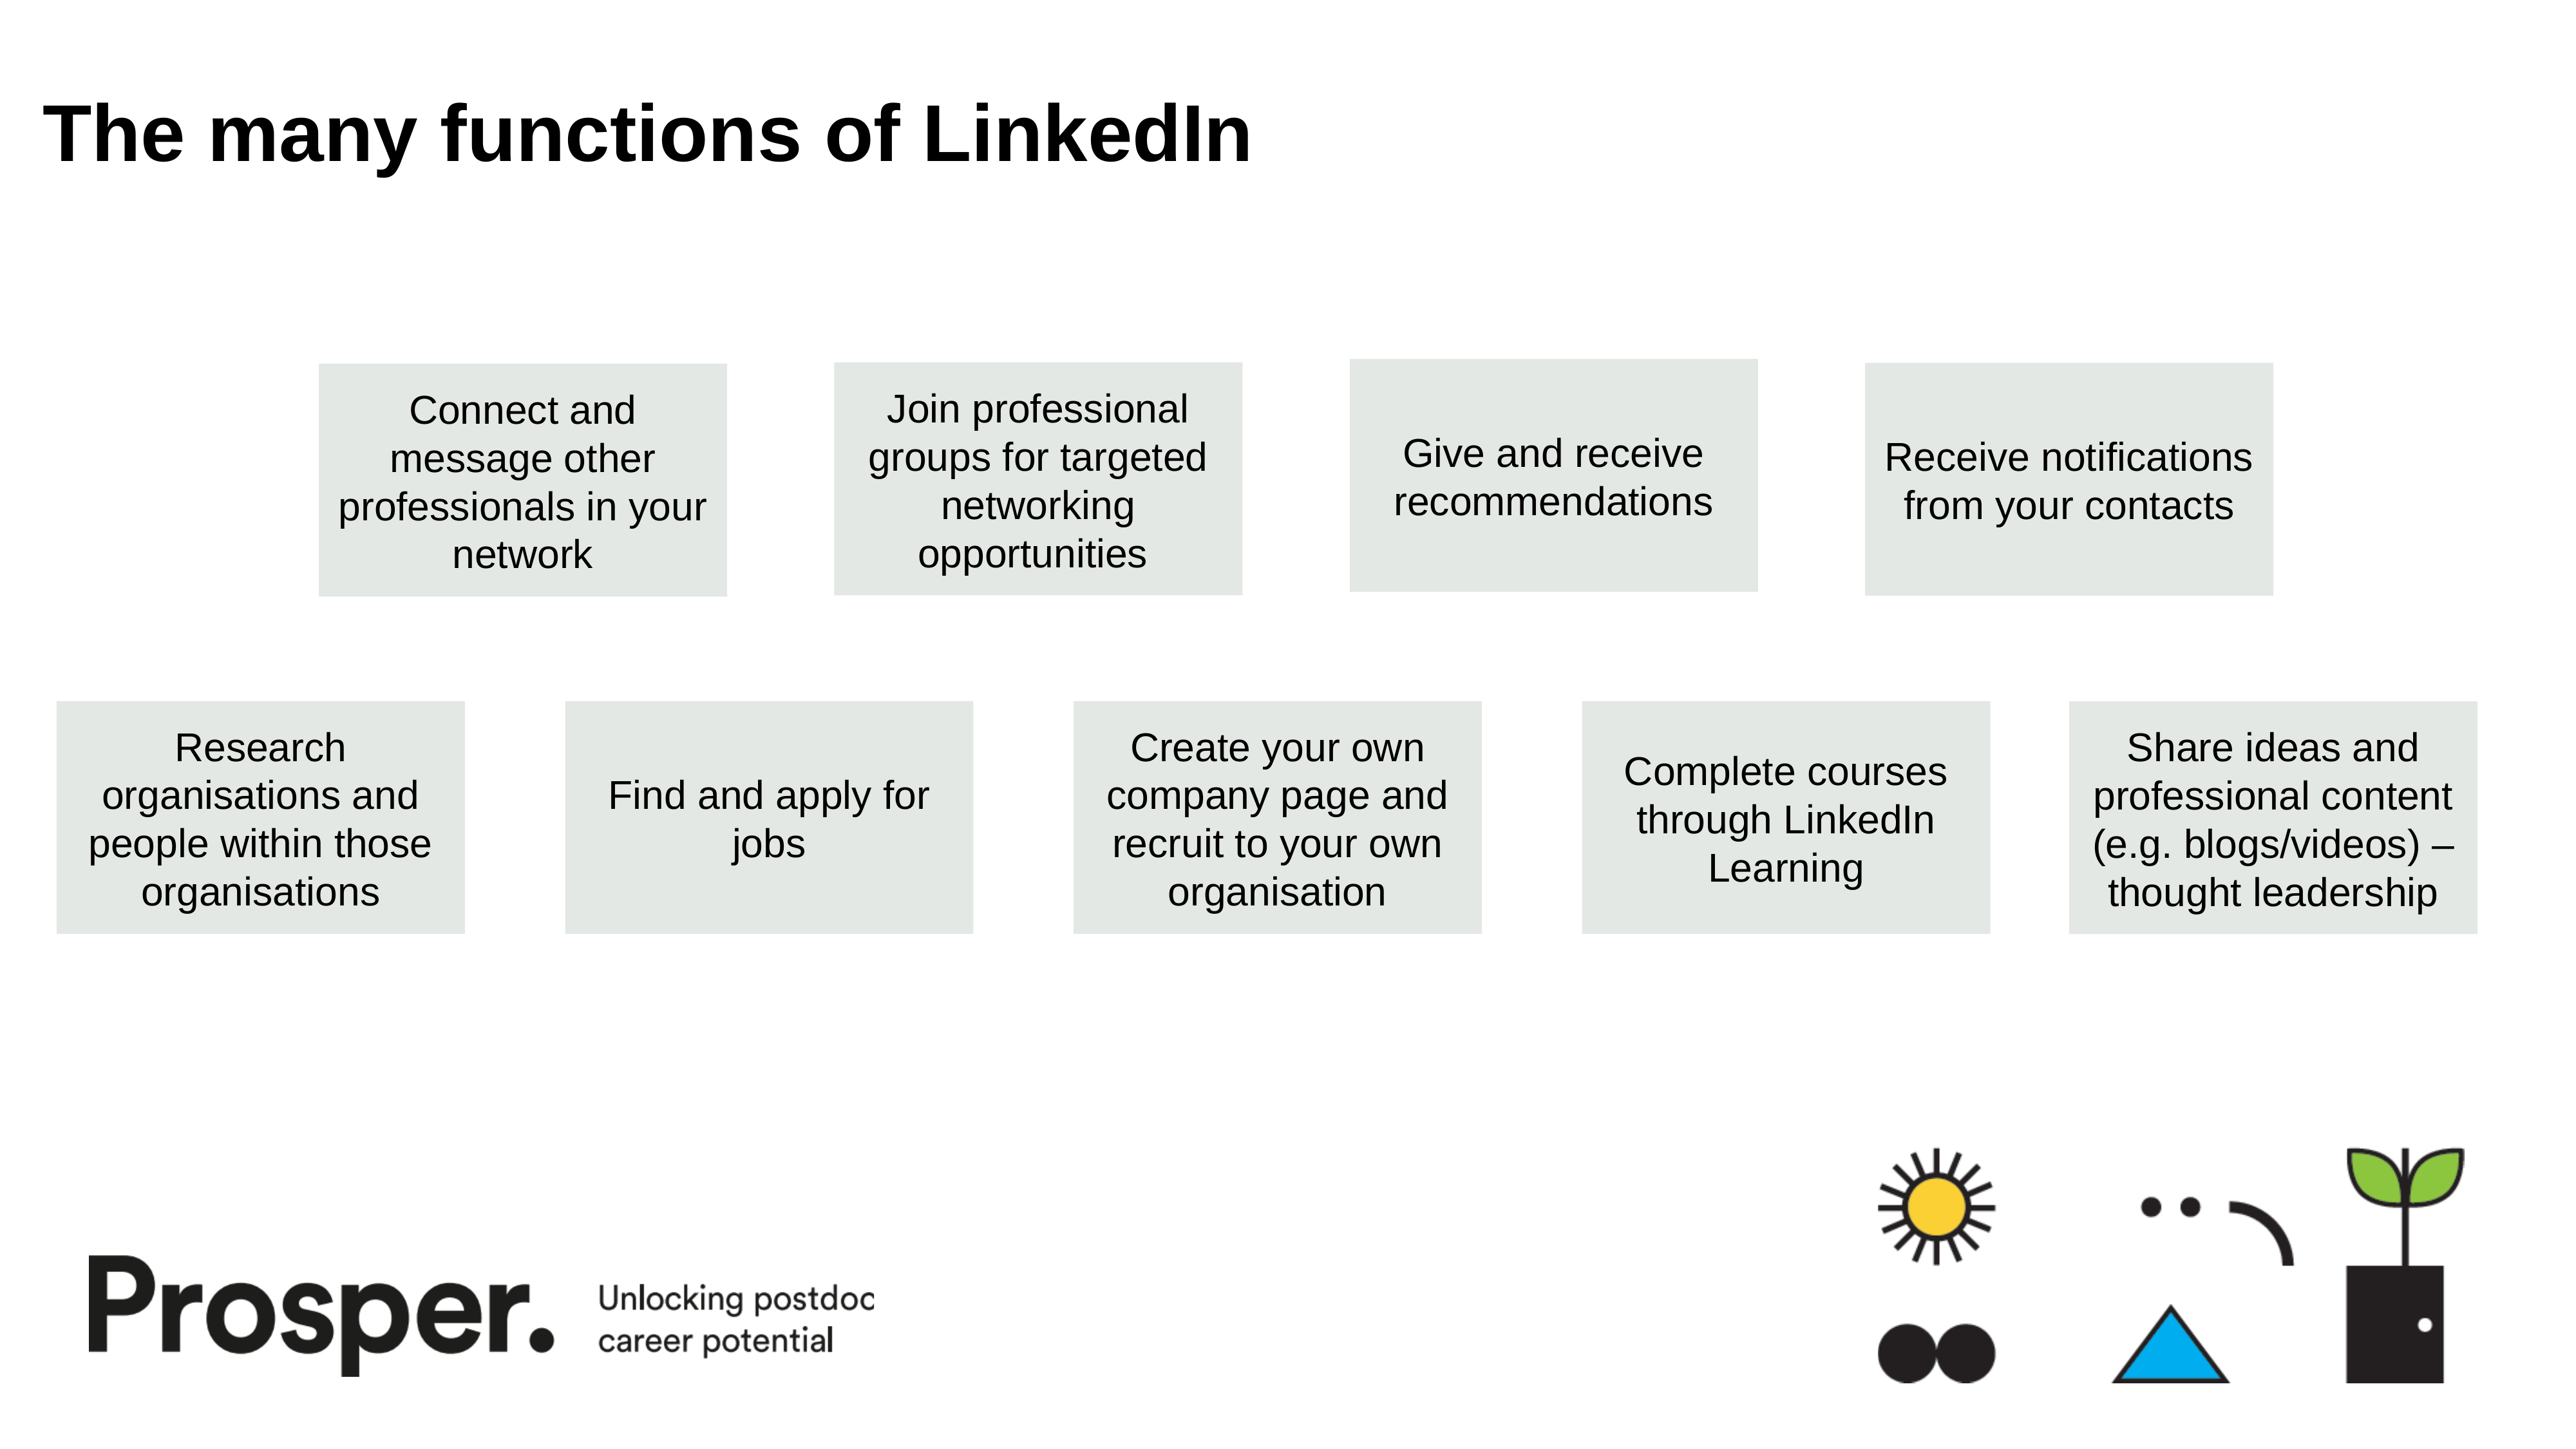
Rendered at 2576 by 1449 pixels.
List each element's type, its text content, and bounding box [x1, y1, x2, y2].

text_box Complete courses through LinkedIn Learning [1580, 699, 1992, 935]
text_box Research organisations and people within those organisations [55, 699, 466, 935]
text_box Create your own company page and recruit to your own organisation [1072, 699, 1483, 935]
text_box Receive notifications from your contacts [1864, 361, 2275, 597]
title The many functions of LinkedIn [42, 80, 2415, 207]
picture [1878, 1109, 2465, 1383]
text_box Share ideas and professional content (e.g. blogs/videos) – thought leadership [2068, 700, 2479, 936]
text_box Join professional groups for targeted networking opportunities [833, 361, 1244, 596]
text_box Connect and message other professionals in your network [317, 363, 728, 598]
text_box Find and apply for jobs [564, 699, 975, 935]
text_box Give and receive recommendations [1349, 357, 1759, 593]
